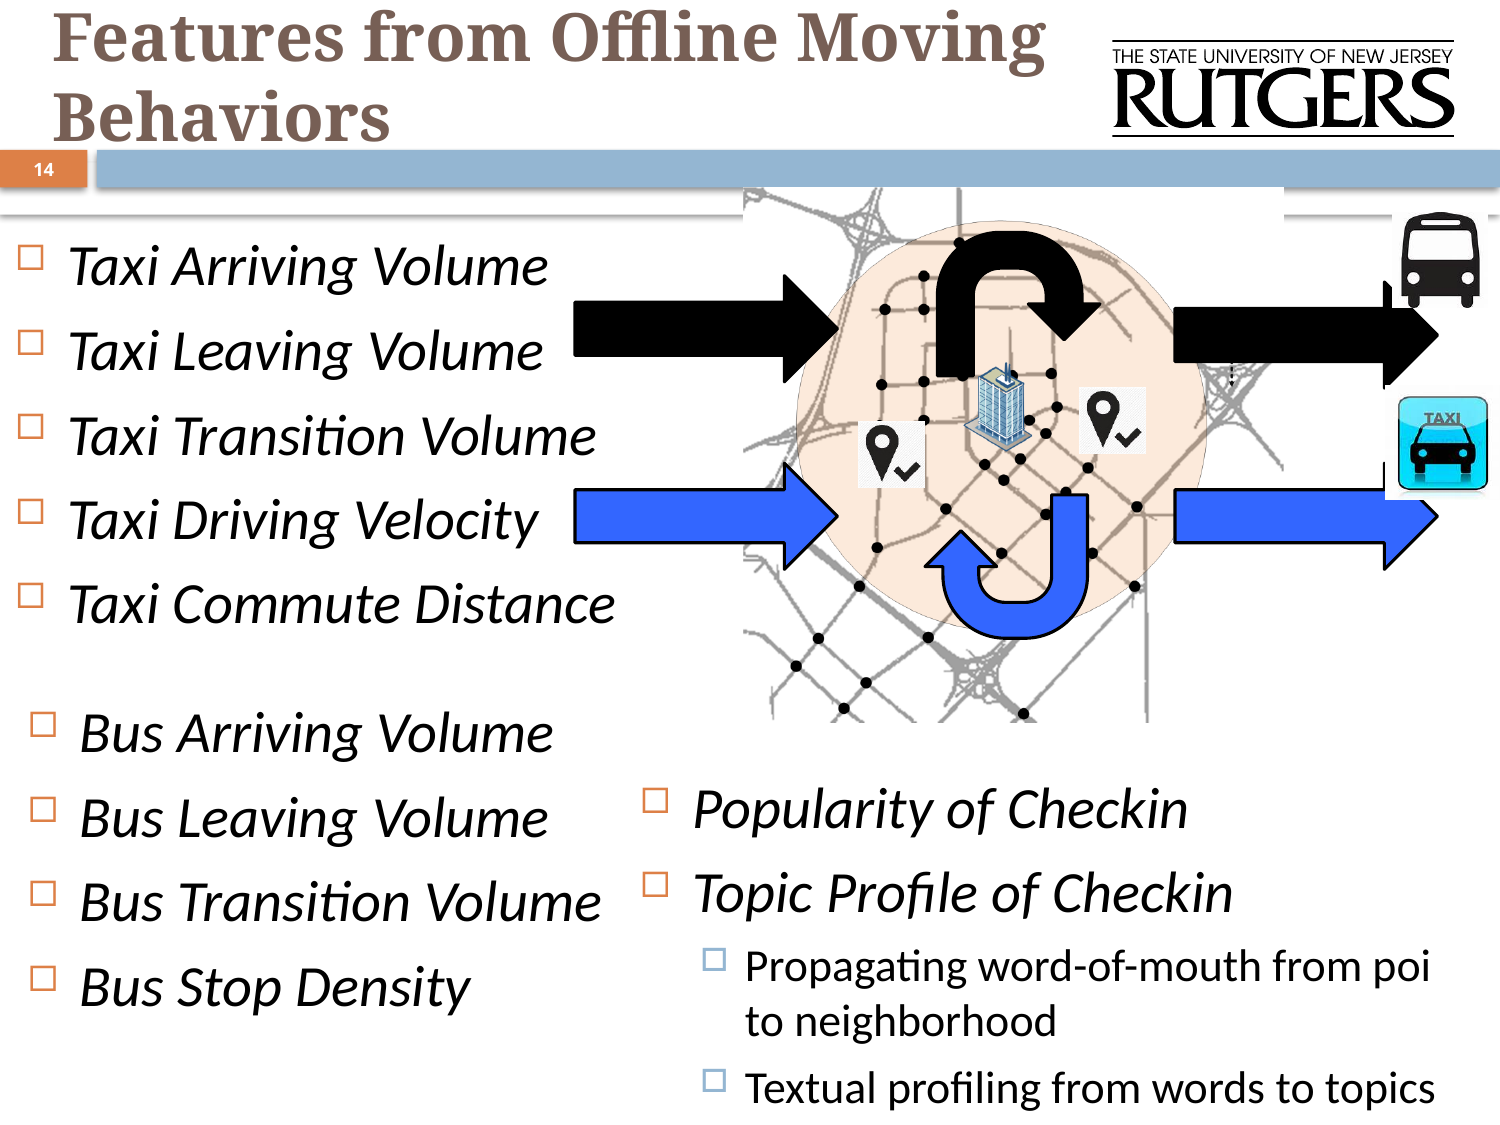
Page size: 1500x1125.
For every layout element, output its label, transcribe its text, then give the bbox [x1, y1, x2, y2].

text_box [1288, 488, 1439, 571]
text_box [1288, 280, 1439, 387]
text_box Popularity of Checkin Topic Profile of Checkin Propagating word-of-mouth from poi to neighborhood Textual profiling from words to topics [624, 762, 1488, 1089]
slide_number 14 [0, 149, 88, 191]
picture [1385, 385, 1500, 501]
title Features from Offline Moving Behaviors [37, 24, 1076, 126]
list Taxi Arriving Volume Taxi Leaving Volume Taxi Transition Volume Taxi Driving Velocity Taxi Commute Distance [0, 219, 669, 650]
picture [743, 187, 1284, 724]
text_box Bus Arriving Volume Bus Leaving Volume Bus Transition Volume Bus Stop Density [12, 686, 656, 1113]
text_box [669, 488, 737, 545]
picture [1392, 212, 1488, 308]
text_box [669, 300, 737, 357]
